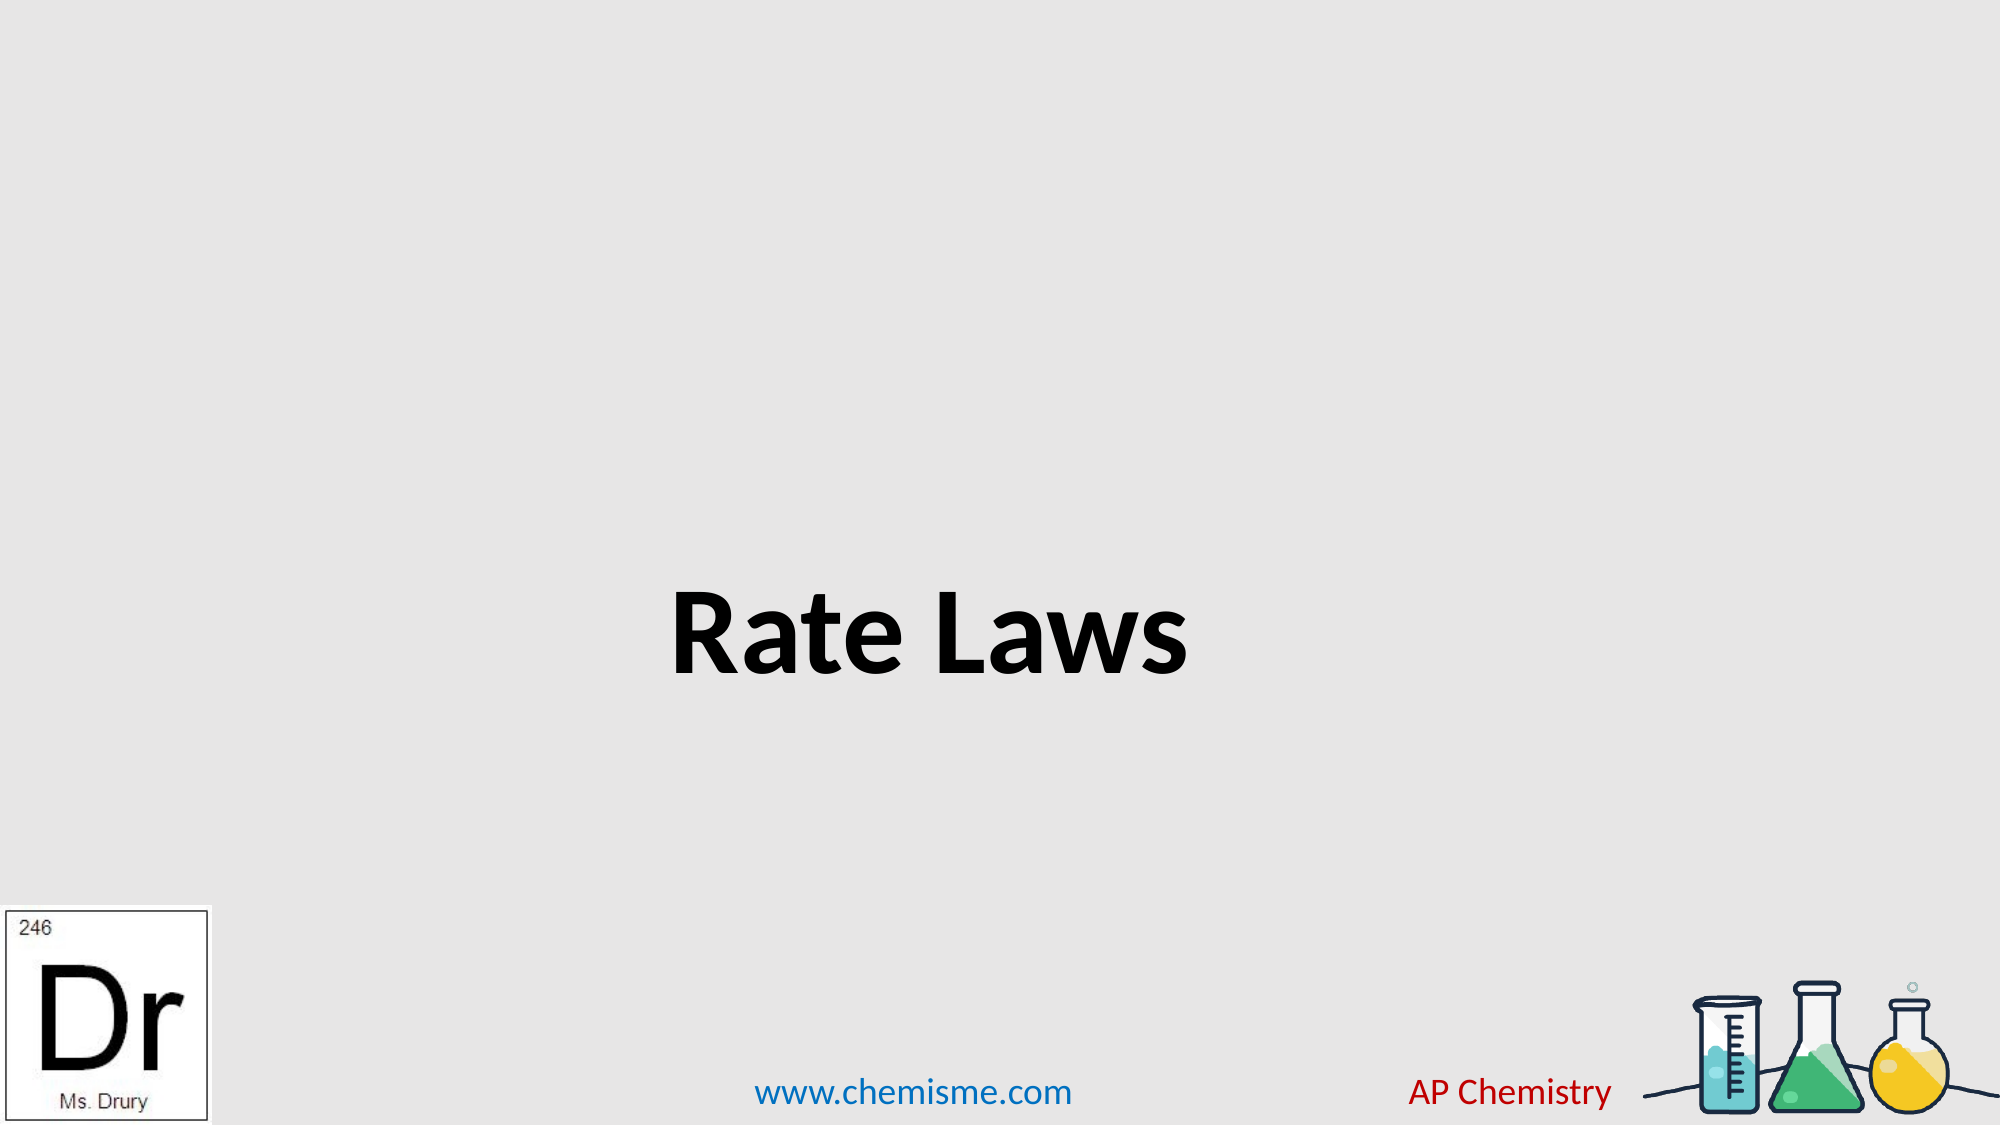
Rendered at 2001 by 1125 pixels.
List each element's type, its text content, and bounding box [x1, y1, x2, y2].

picture [0, 905, 212, 1125]
picture [1602, 882, 2001, 1125]
title Rate Laws [410, 438, 1449, 709]
